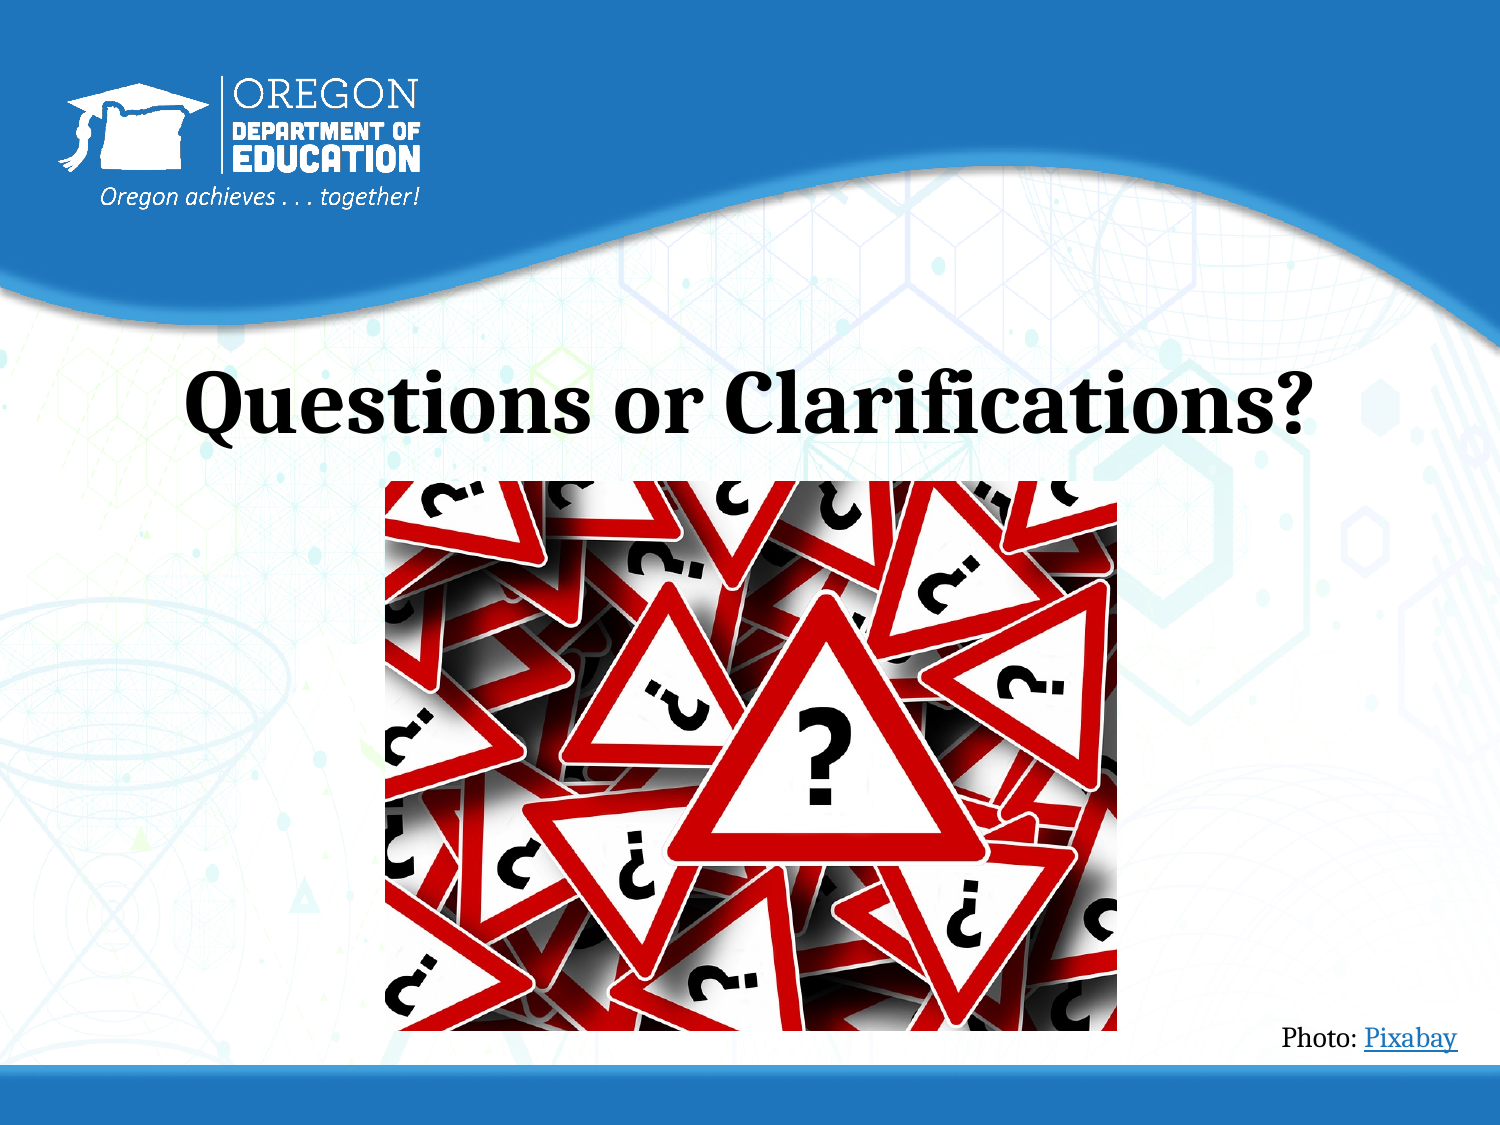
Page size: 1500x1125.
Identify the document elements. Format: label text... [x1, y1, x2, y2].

text_box Photo: Pixabay [1116, 1011, 1473, 1061]
title Questions or Clarifications? [105, 295, 1399, 513]
picture [0, 0, 1500, 1125]
